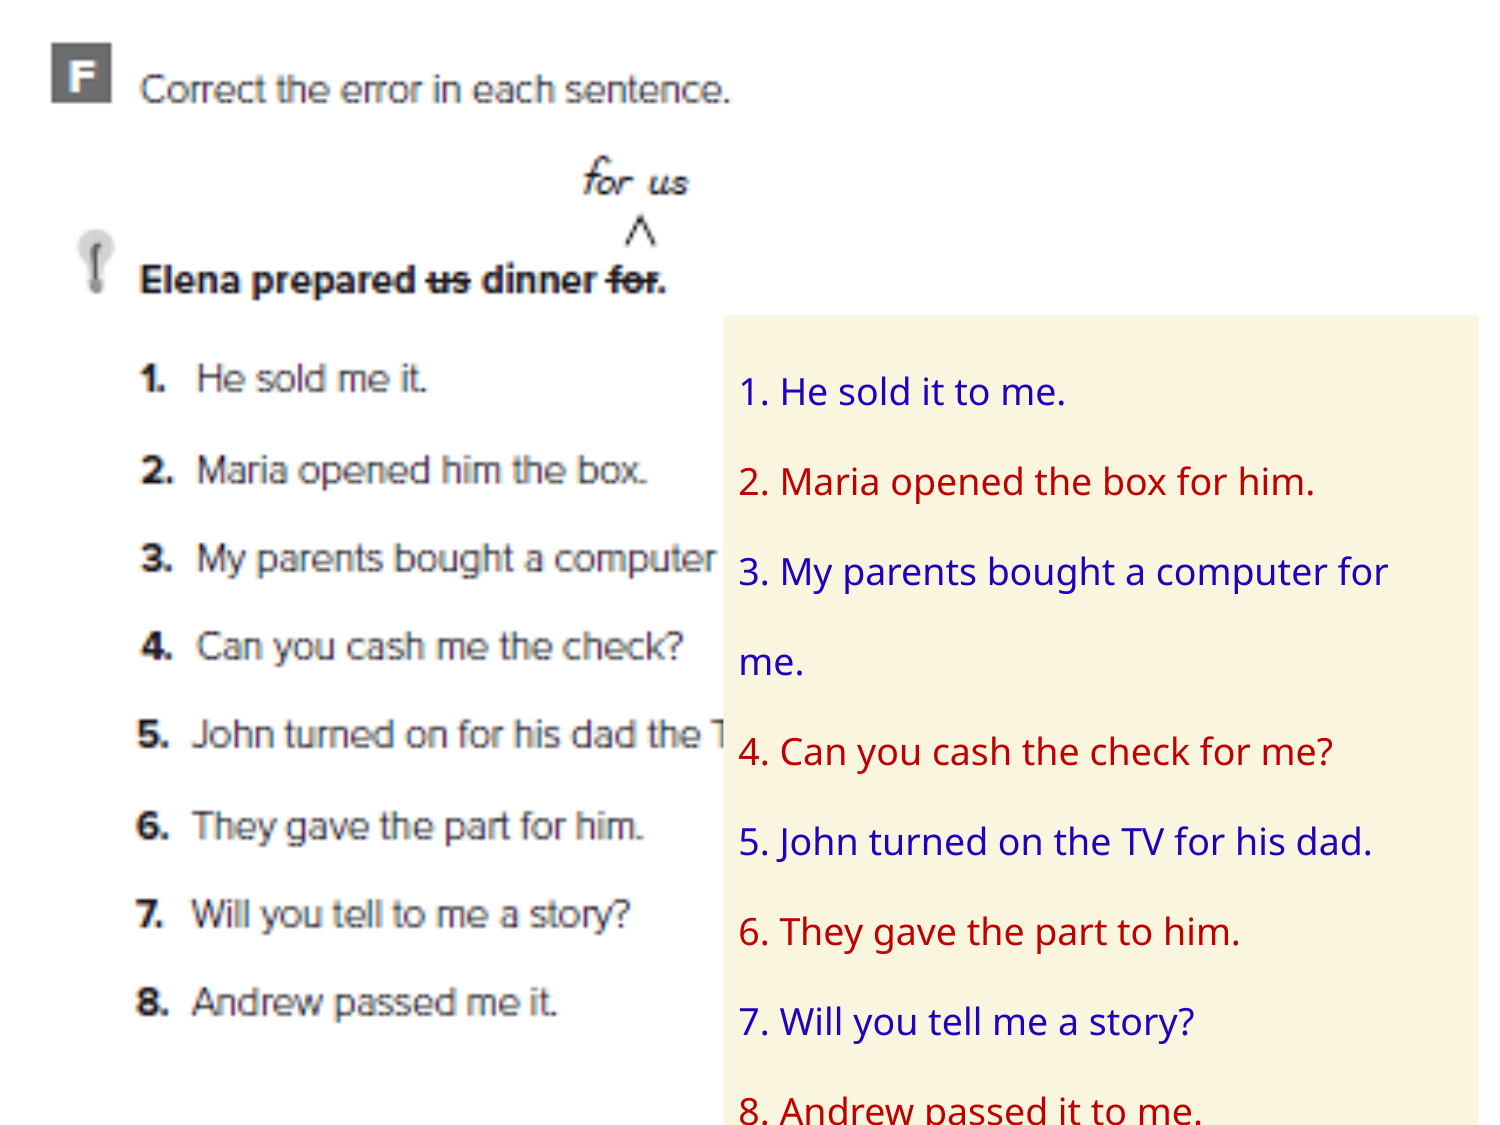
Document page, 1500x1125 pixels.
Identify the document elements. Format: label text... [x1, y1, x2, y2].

text_box 1. He sold it to me. 2. Maria opened the box for him. 3. My parents bought a computer for me. 4. Can you cash the check for me? 5. John turned on the TV for his dad. 6. They gave the part to him. 7. Will you tell me a story? 8. Andrew passed it to me. [723, 315, 1479, 1125]
picture [21, 23, 920, 1112]
